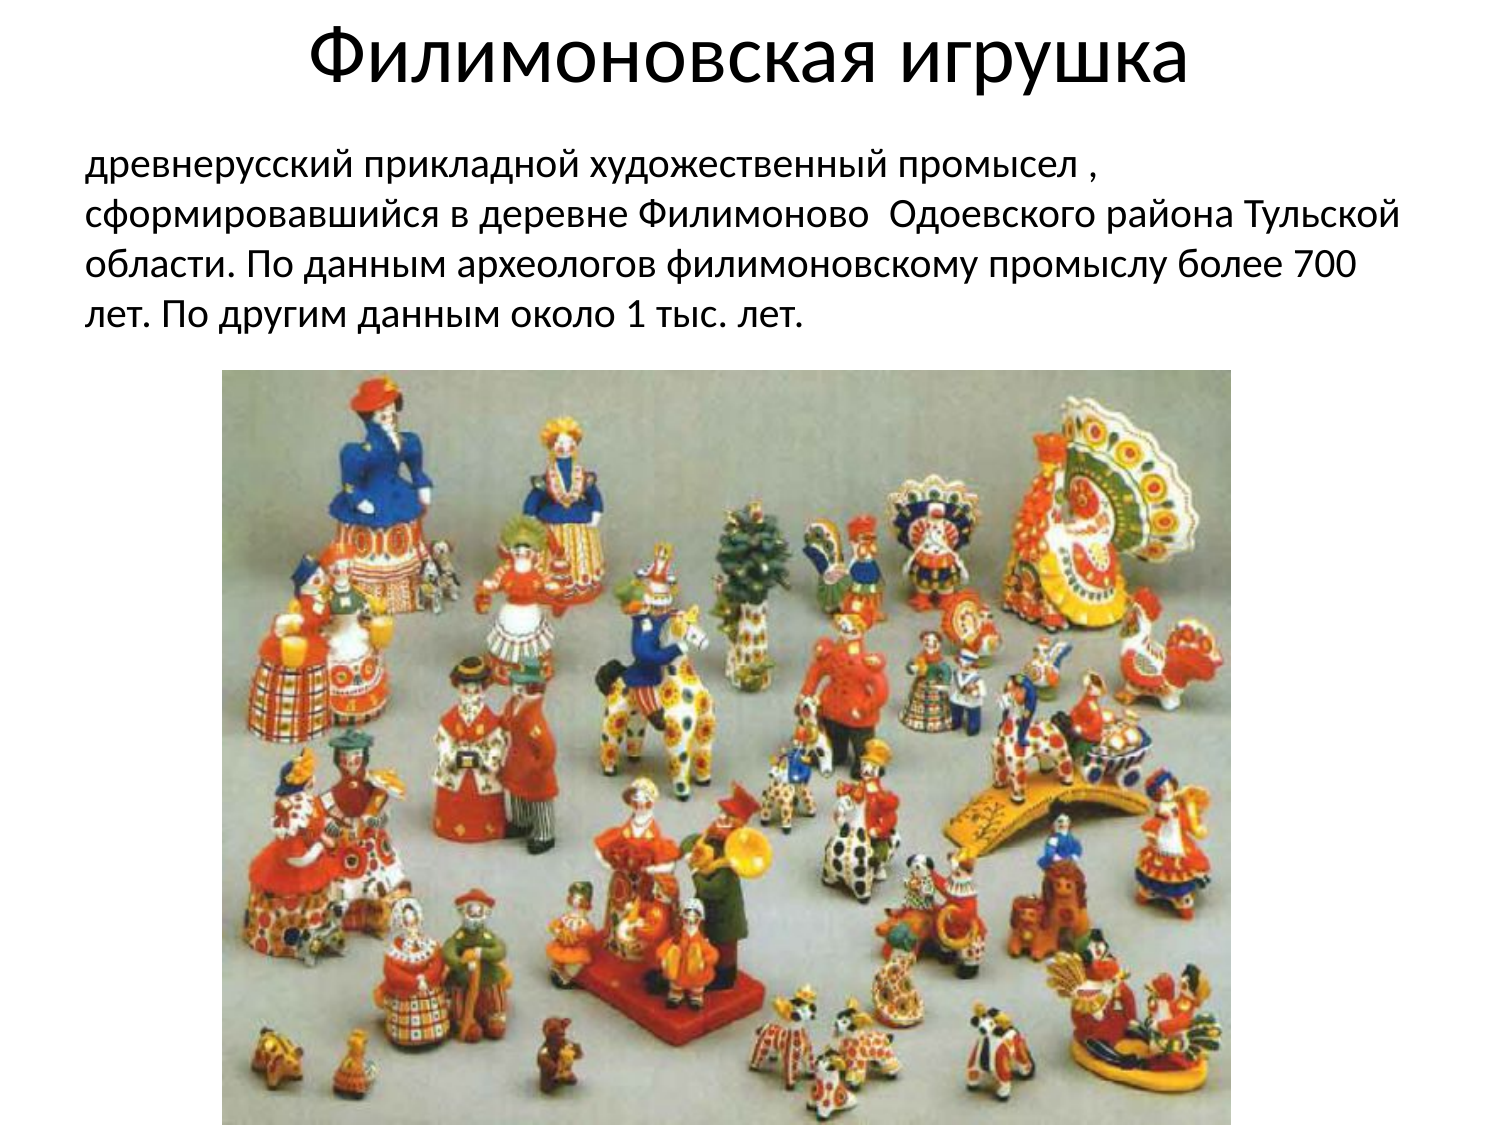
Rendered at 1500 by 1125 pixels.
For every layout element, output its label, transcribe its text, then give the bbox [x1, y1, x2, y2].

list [222, 370, 1231, 1125]
title Филимоновская игрушка [75, 0, 1425, 128]
text_box древнерусский прикладной художественный промысел , сформировавшийся в деревне Филимоново Одоевского района Тульской области. По данным археологов филимоновскому промыслу более 700 лет. По другим данным около 1 тыс. лет. [70, 128, 1430, 344]
